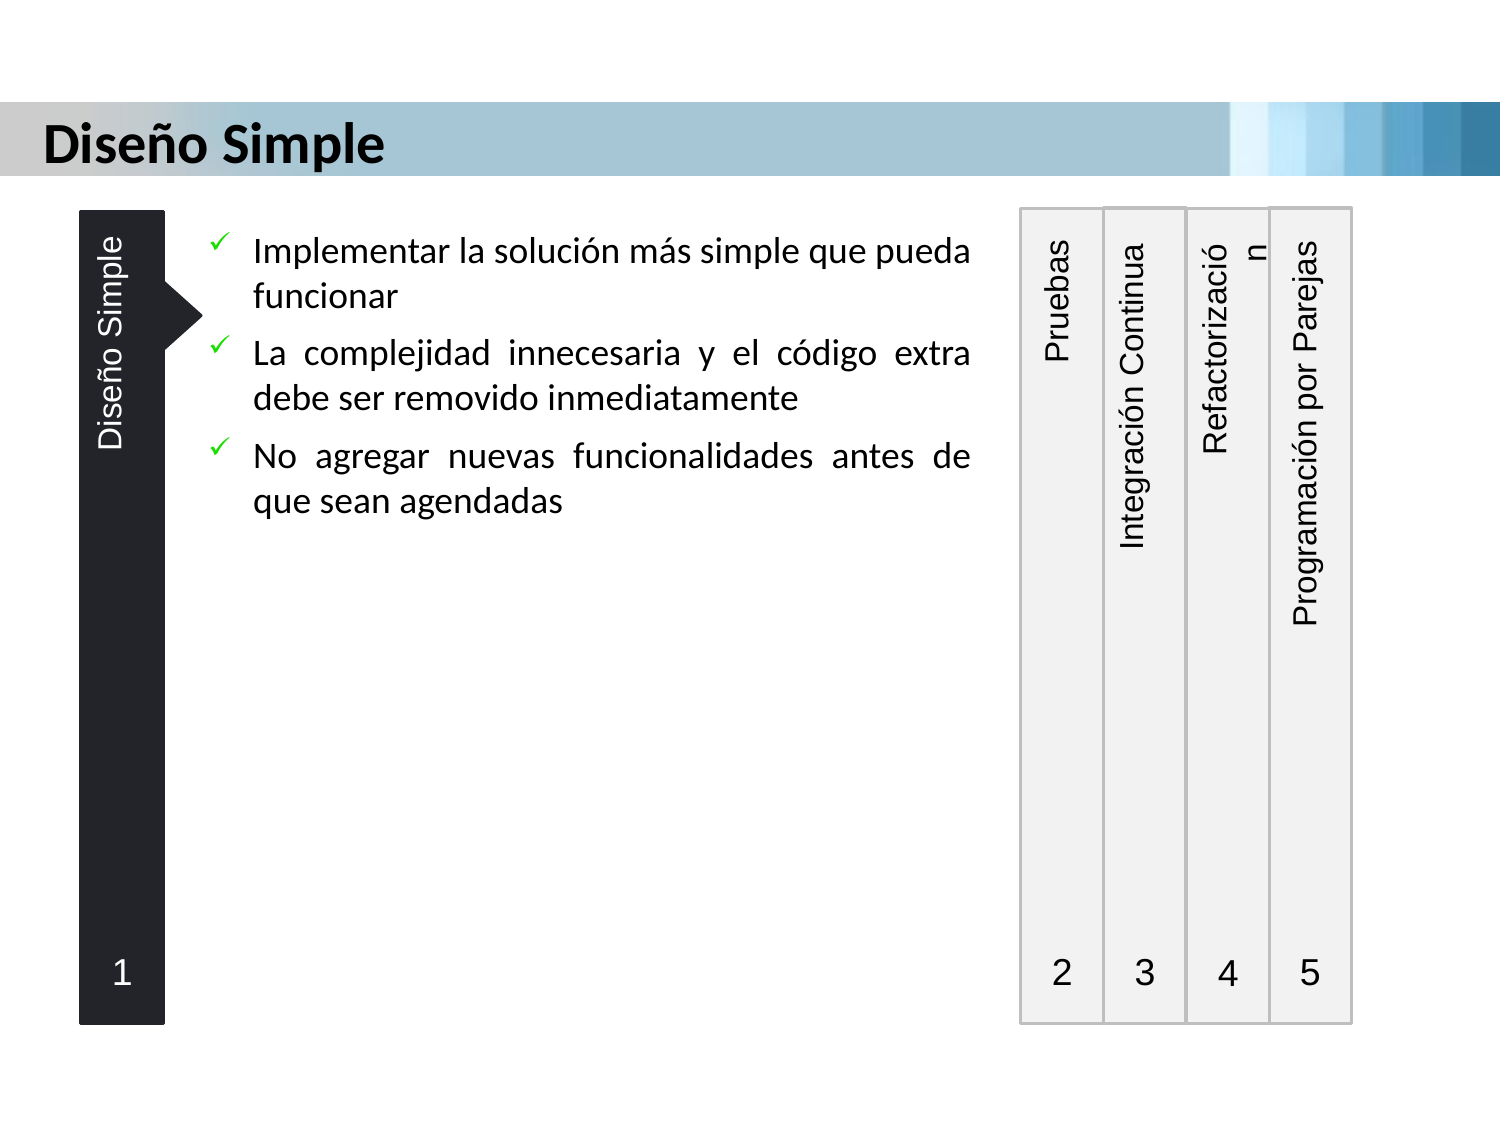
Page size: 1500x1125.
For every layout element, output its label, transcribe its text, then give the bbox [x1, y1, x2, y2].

picture [0, 102, 1500, 176]
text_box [1268, 207, 1352, 1024]
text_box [1020, 208, 1102, 1024]
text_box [1185, 208, 1270, 1025]
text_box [80, 211, 202, 1024]
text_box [1102, 207, 1187, 1024]
list Implementar la solución más simple que pueda funcionar La complejidad innecesaria y el código extra debe ser removido inmediatamente No agregar nuevas funcionalidades antes de que sean agendadas [207, 218, 987, 799]
